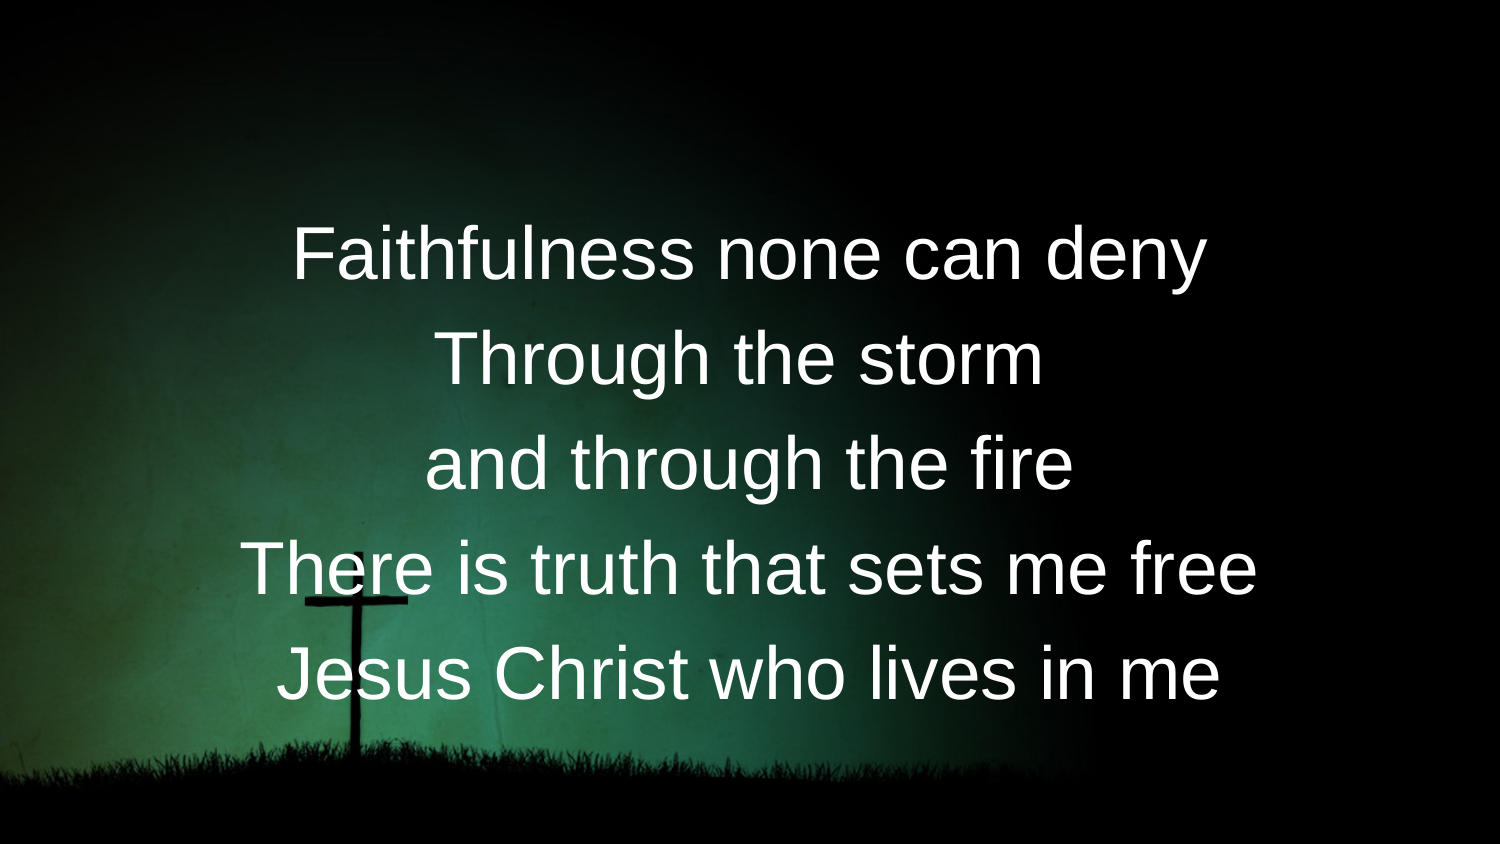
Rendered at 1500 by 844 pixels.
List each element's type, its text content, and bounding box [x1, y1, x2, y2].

list Faithfulness none can deny Through the storm and through the fire There is truth that sets me free Jesus Christ who lives in me [75, 196, 1425, 754]
picture [0, 0, 1500, 844]
